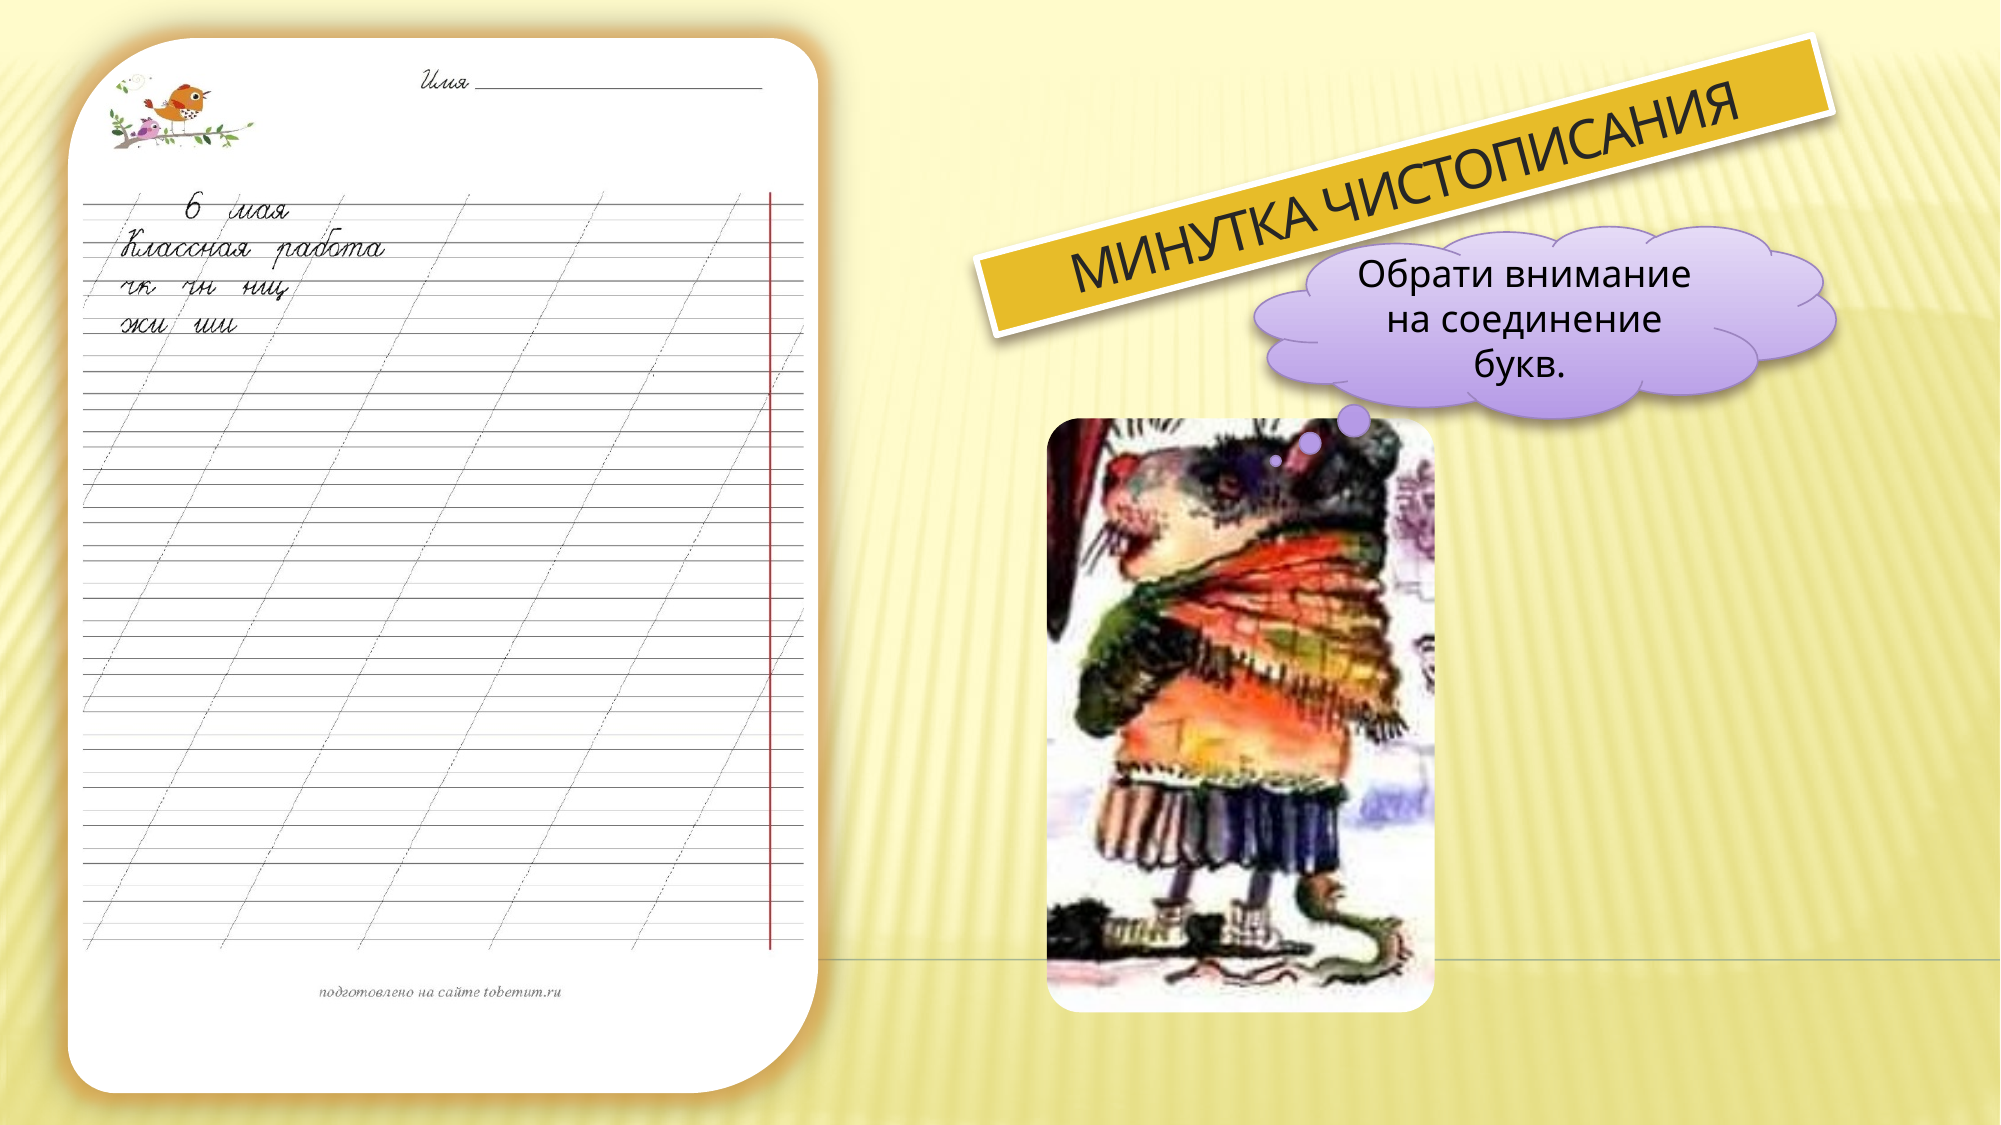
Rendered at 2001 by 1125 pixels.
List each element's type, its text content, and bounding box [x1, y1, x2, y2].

text_box Минутка чистописания [972, 31, 1836, 339]
picture [1046, 417, 1435, 1013]
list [74, 44, 812, 1087]
text_box Обрати внимание на соединение букв. [1253, 225, 1838, 420]
